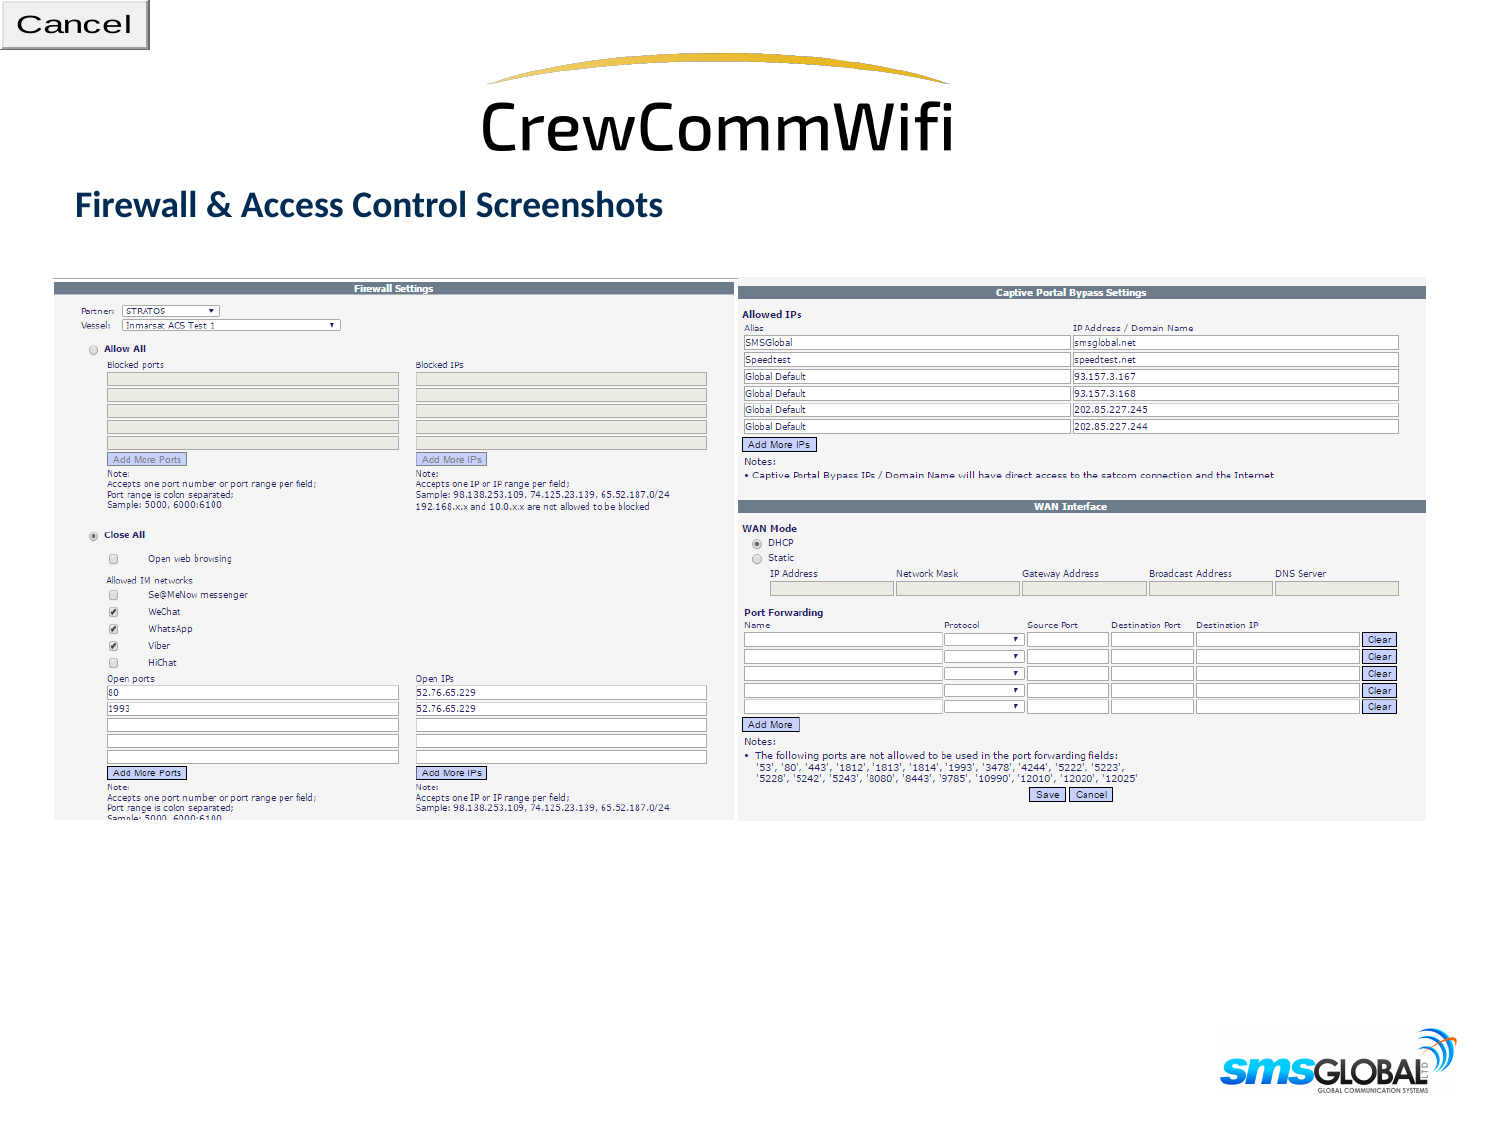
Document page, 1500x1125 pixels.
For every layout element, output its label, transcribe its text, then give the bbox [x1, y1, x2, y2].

picture [0, 0, 226, 51]
picture [52, 277, 1431, 823]
picture [418, 30, 1010, 178]
picture [1218, 1024, 1459, 1096]
text_box Firewall & Access Control Screenshots [75, 148, 1302, 225]
